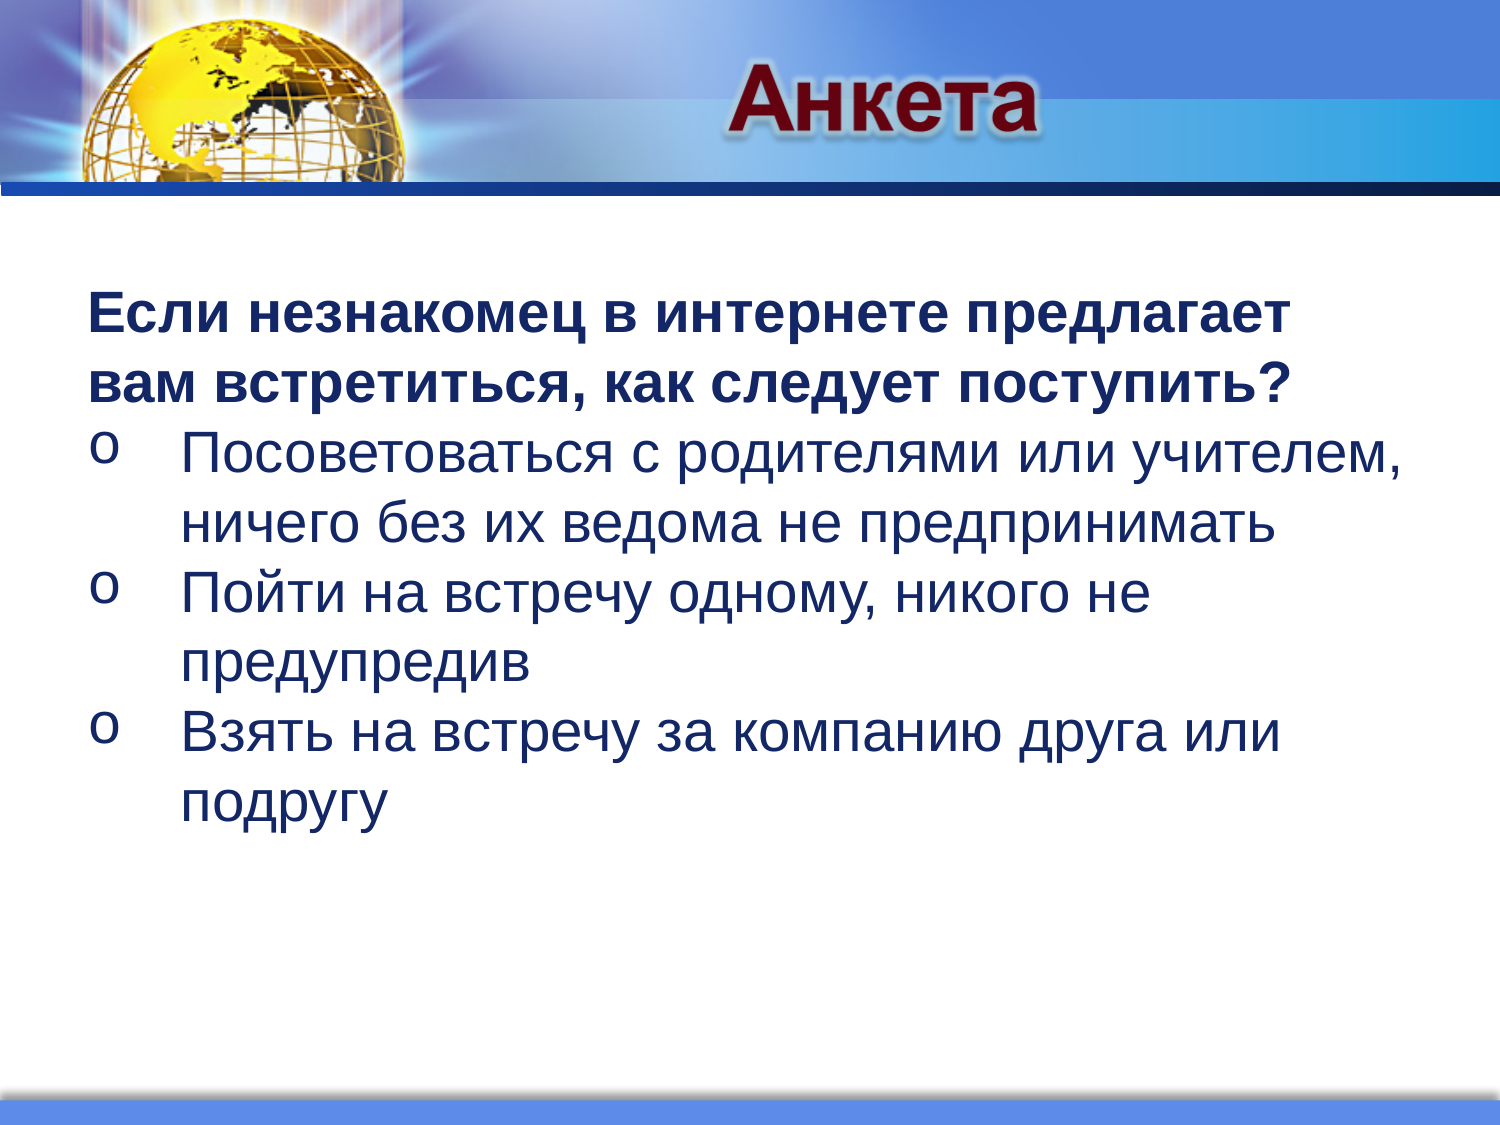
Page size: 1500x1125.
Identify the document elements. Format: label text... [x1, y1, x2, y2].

text_box [0, 1098, 1500, 1125]
text_box Если незнакомец в интернете предлагает вам встретиться, как следует поступить? Посоветоваться с родителями или учителем, ничего без их ведома не предпринимать Пойти на встречу одному, никого не предупредив Взять на встречу за компанию друга или подругу [72, 266, 1426, 841]
picture [0, 0, 1500, 229]
text_box [298, 99, 412, 183]
